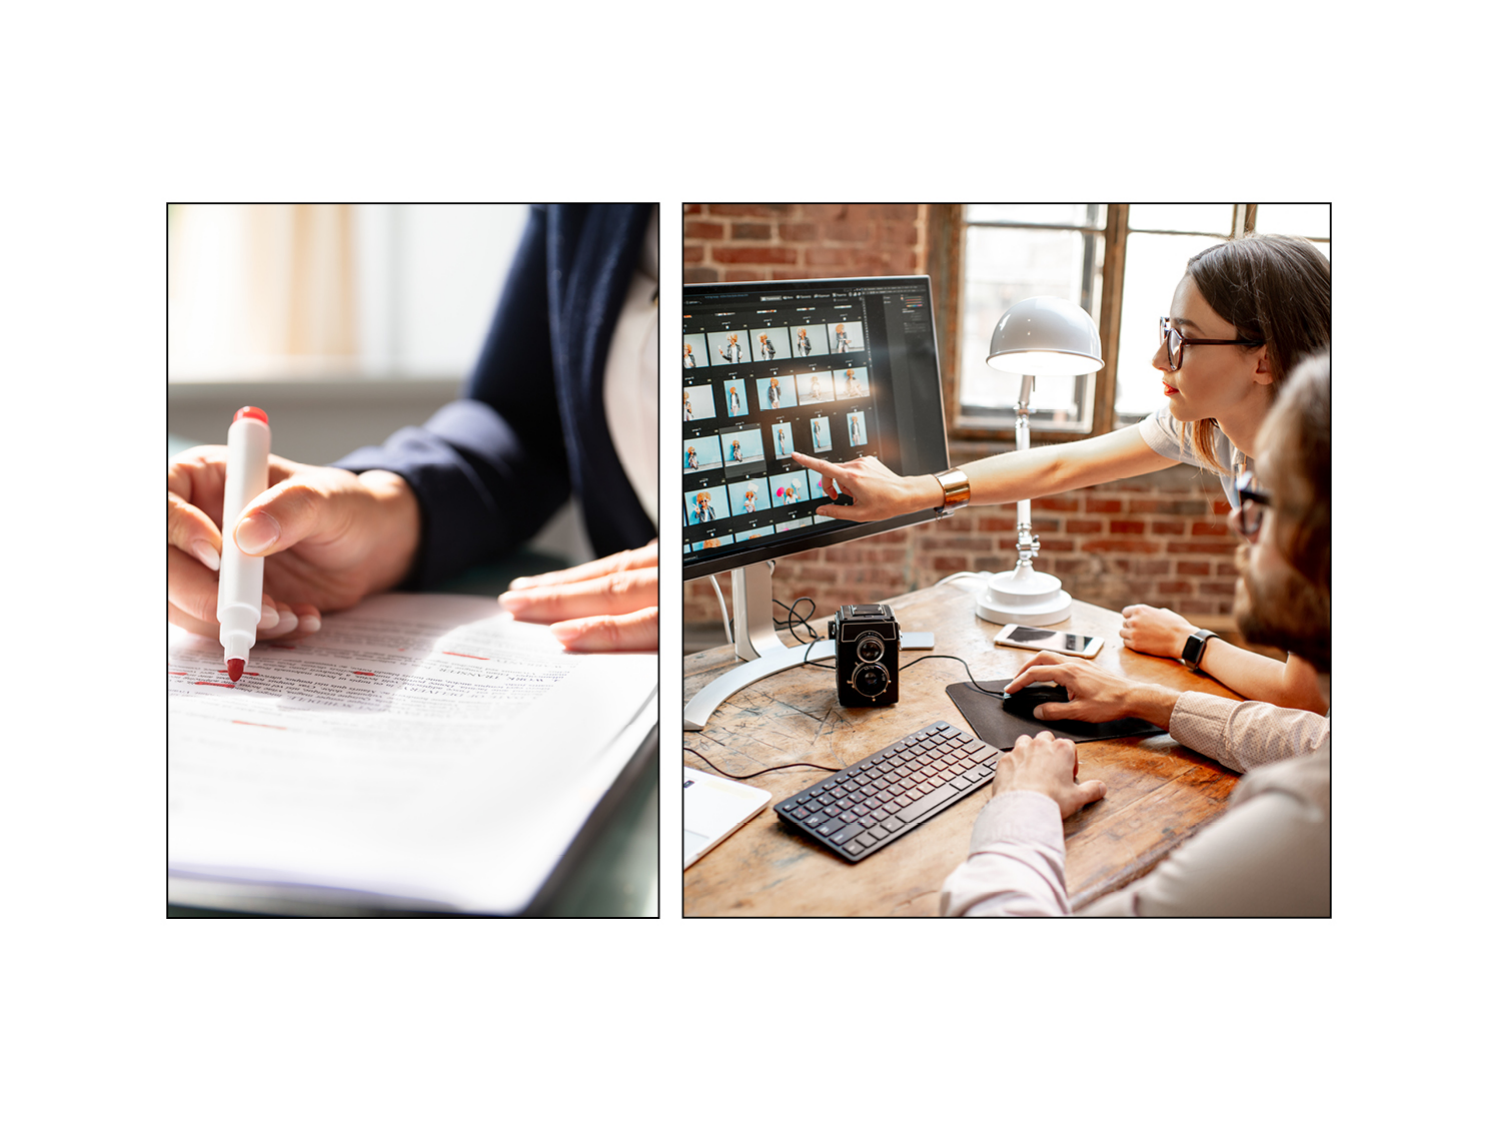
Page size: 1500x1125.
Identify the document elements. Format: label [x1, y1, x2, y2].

picture [112, 149, 1388, 975]
